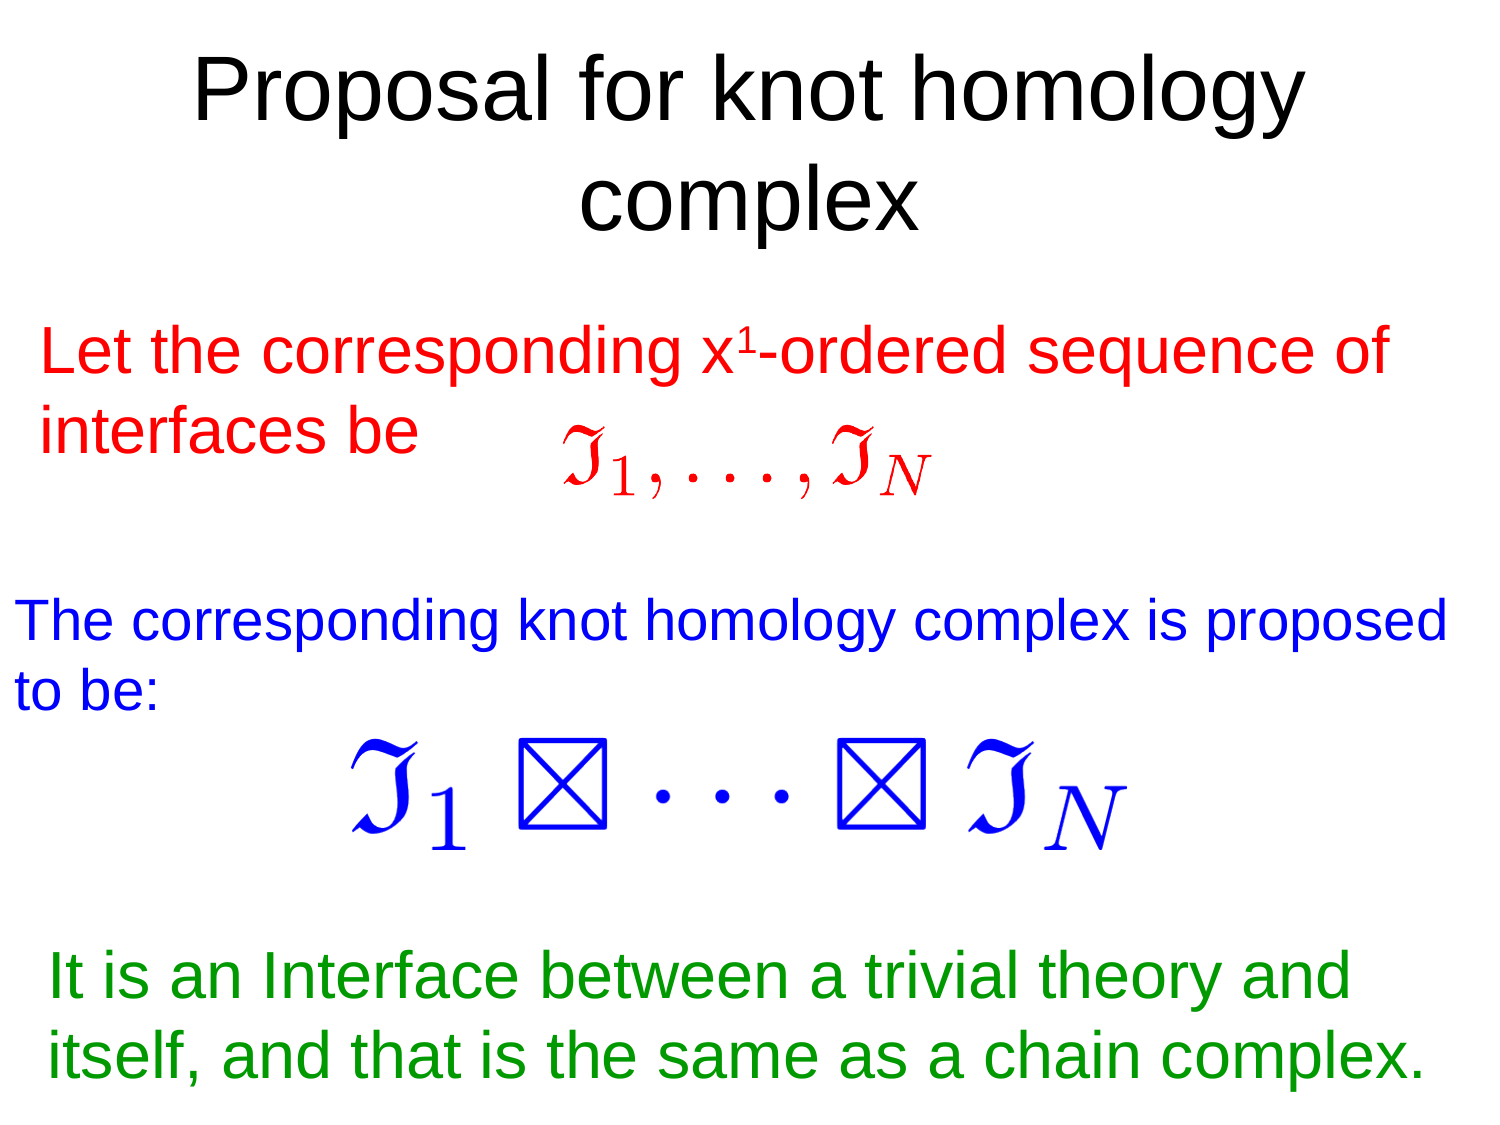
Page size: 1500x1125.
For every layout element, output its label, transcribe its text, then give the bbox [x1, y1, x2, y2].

text_box Let the corresponding x1-ordered sequence of interfaces be [24, 299, 1500, 475]
text_box It is an Interface between a trivial theory and itself, and that is the same as a chain complex. [32, 924, 1496, 1100]
picture [349, 737, 1128, 851]
text_box The corresponding knot homology complex is proposed to be: [0, 574, 1500, 730]
title Proposal for knot homology complex [74, 44, 1426, 233]
picture [562, 424, 932, 499]
